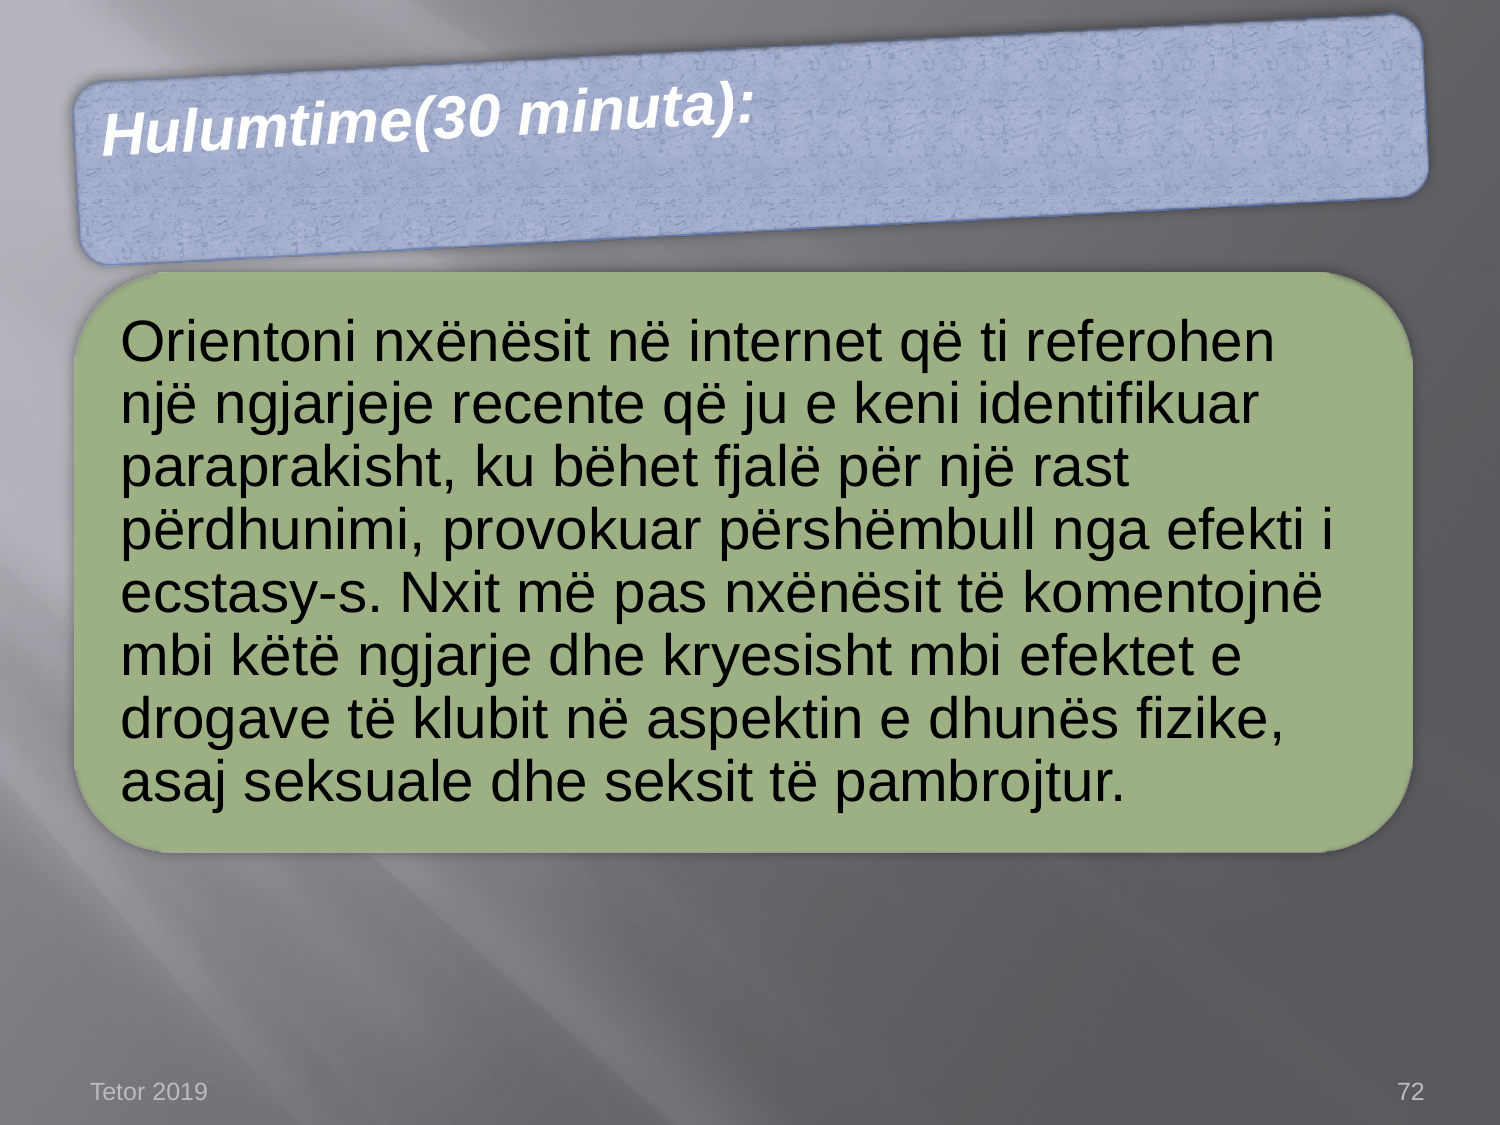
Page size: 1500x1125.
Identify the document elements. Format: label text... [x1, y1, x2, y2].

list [75, 263, 1414, 864]
text_box Hulumtime(30 minuta): [76, 17, 1426, 251]
slide_number Tetor 2019 [75, 1052, 425, 1113]
slide_number 72 [1299, 1052, 1425, 1113]
